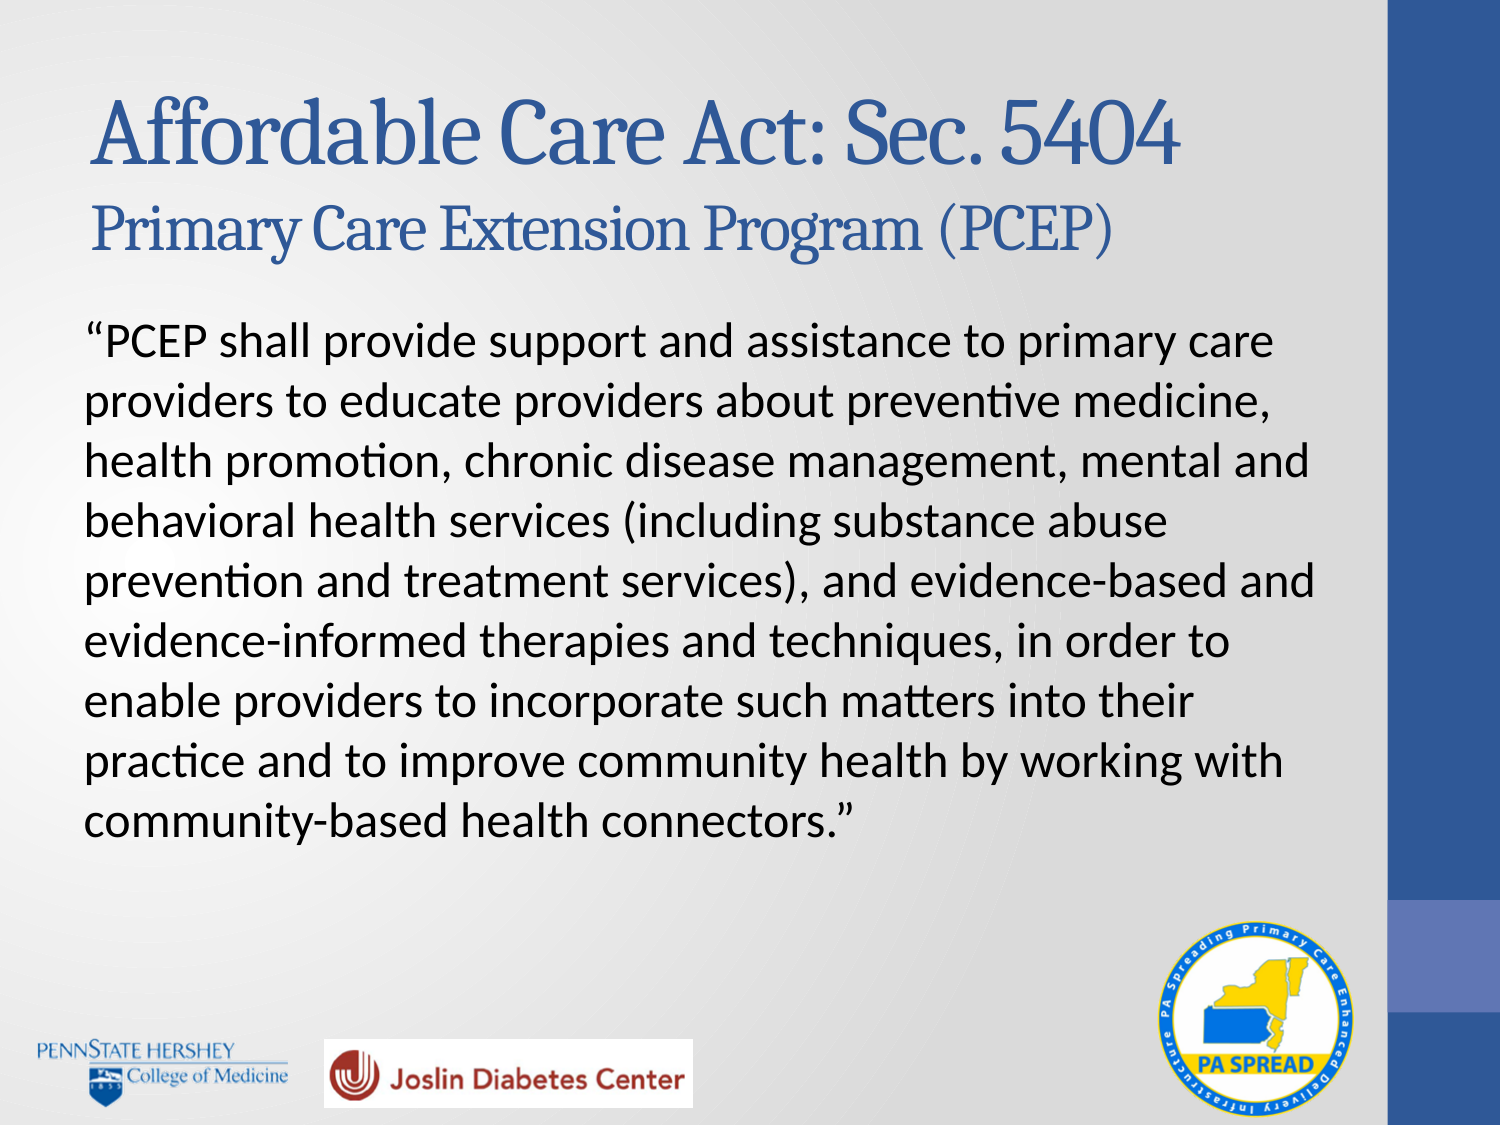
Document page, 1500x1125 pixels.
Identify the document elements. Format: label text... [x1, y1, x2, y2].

title Affordable Care Act: Sec. 5404 Primary Care Extension Program (PCEP) [75, 62, 1325, 271]
picture [1351, 913, 1360, 1125]
picture [37, 1037, 49, 1110]
list “PCEP shall provide support and assistance to primary care providers to educate providers about preventive medicine, health promotion, chronic disease management, mental and behavioral health services (including substance abuse prevention and treatment services), and evidence-based and evidence-informed therapies and techniques, in order to enable providers to incorporate such matters into their practice and to improve community health by working with community-based health connectors.” [49, 299, 1351, 1125]
